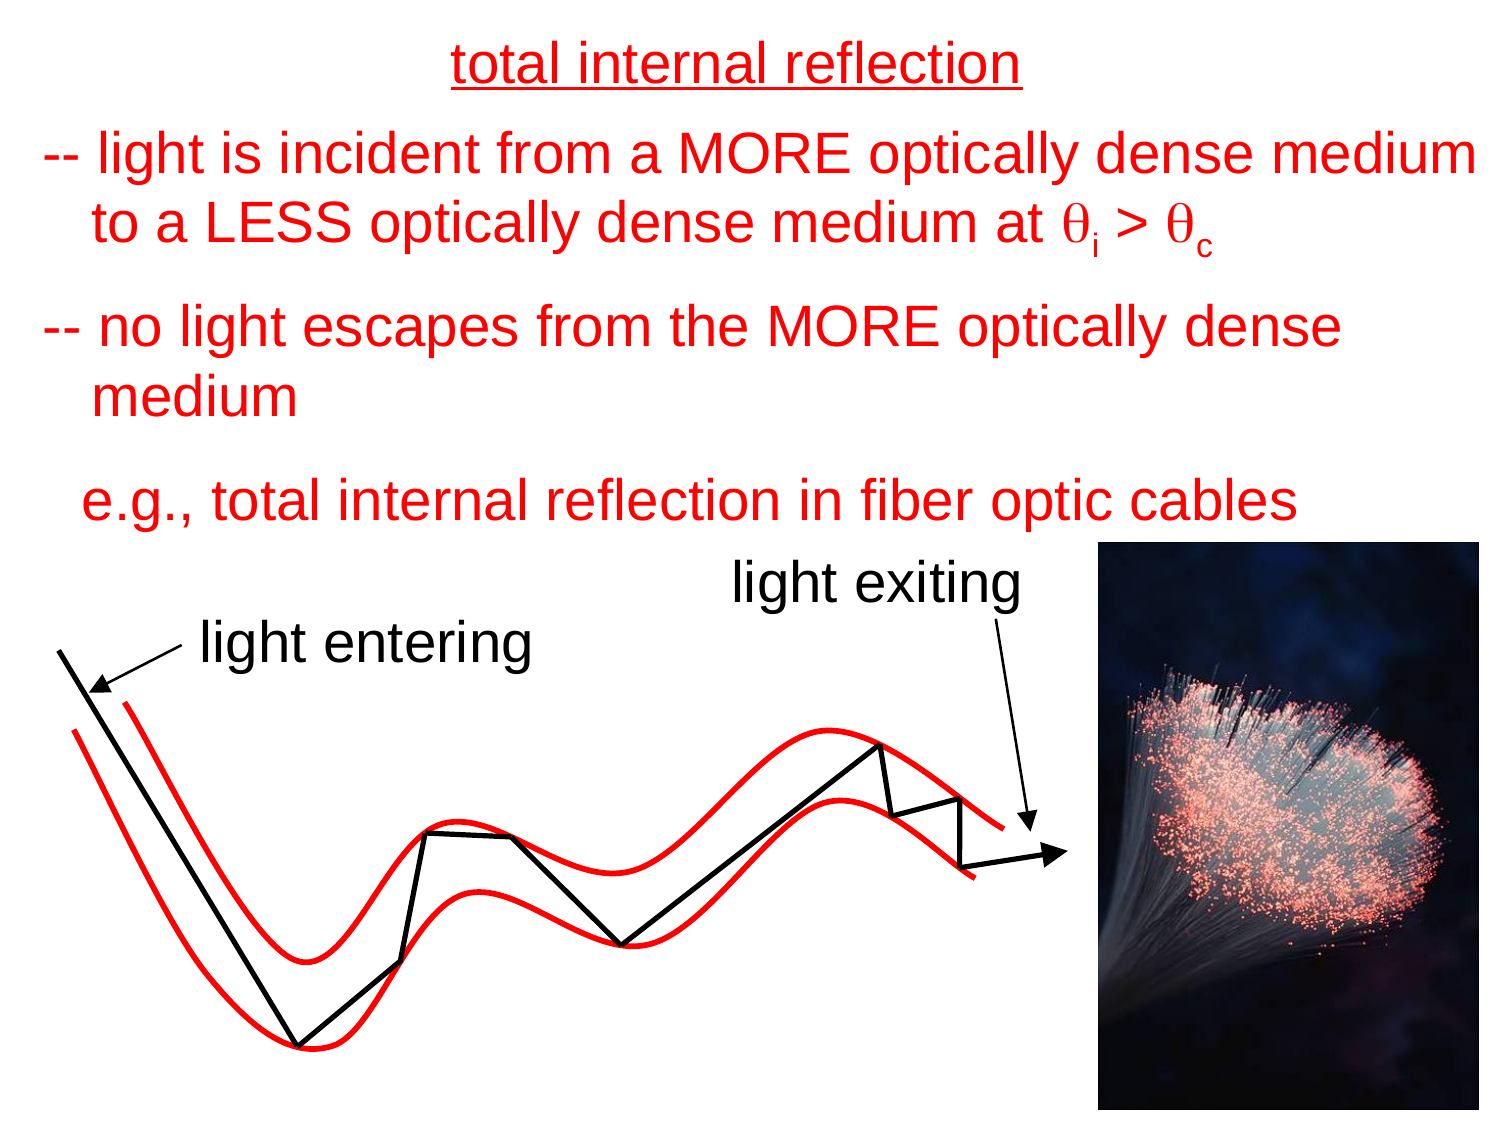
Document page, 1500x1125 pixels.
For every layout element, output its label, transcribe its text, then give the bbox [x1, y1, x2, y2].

text_box -- no light escapes from the MORE optically dense medium [28, 281, 1360, 436]
text_box [1009, 843, 1068, 865]
text_box total internal reflection [436, 17, 1055, 103]
text_box e.g., total internal reflection in fiber optic cables [66, 455, 1316, 540]
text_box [715, 536, 1056, 832]
text_box -- light is incident from a MORE optically dense medium to a LESS optically dense medium at qi > qc [27, 107, 1496, 272]
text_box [73, 702, 1005, 1060]
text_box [88, 596, 567, 693]
picture [1098, 542, 1479, 1110]
